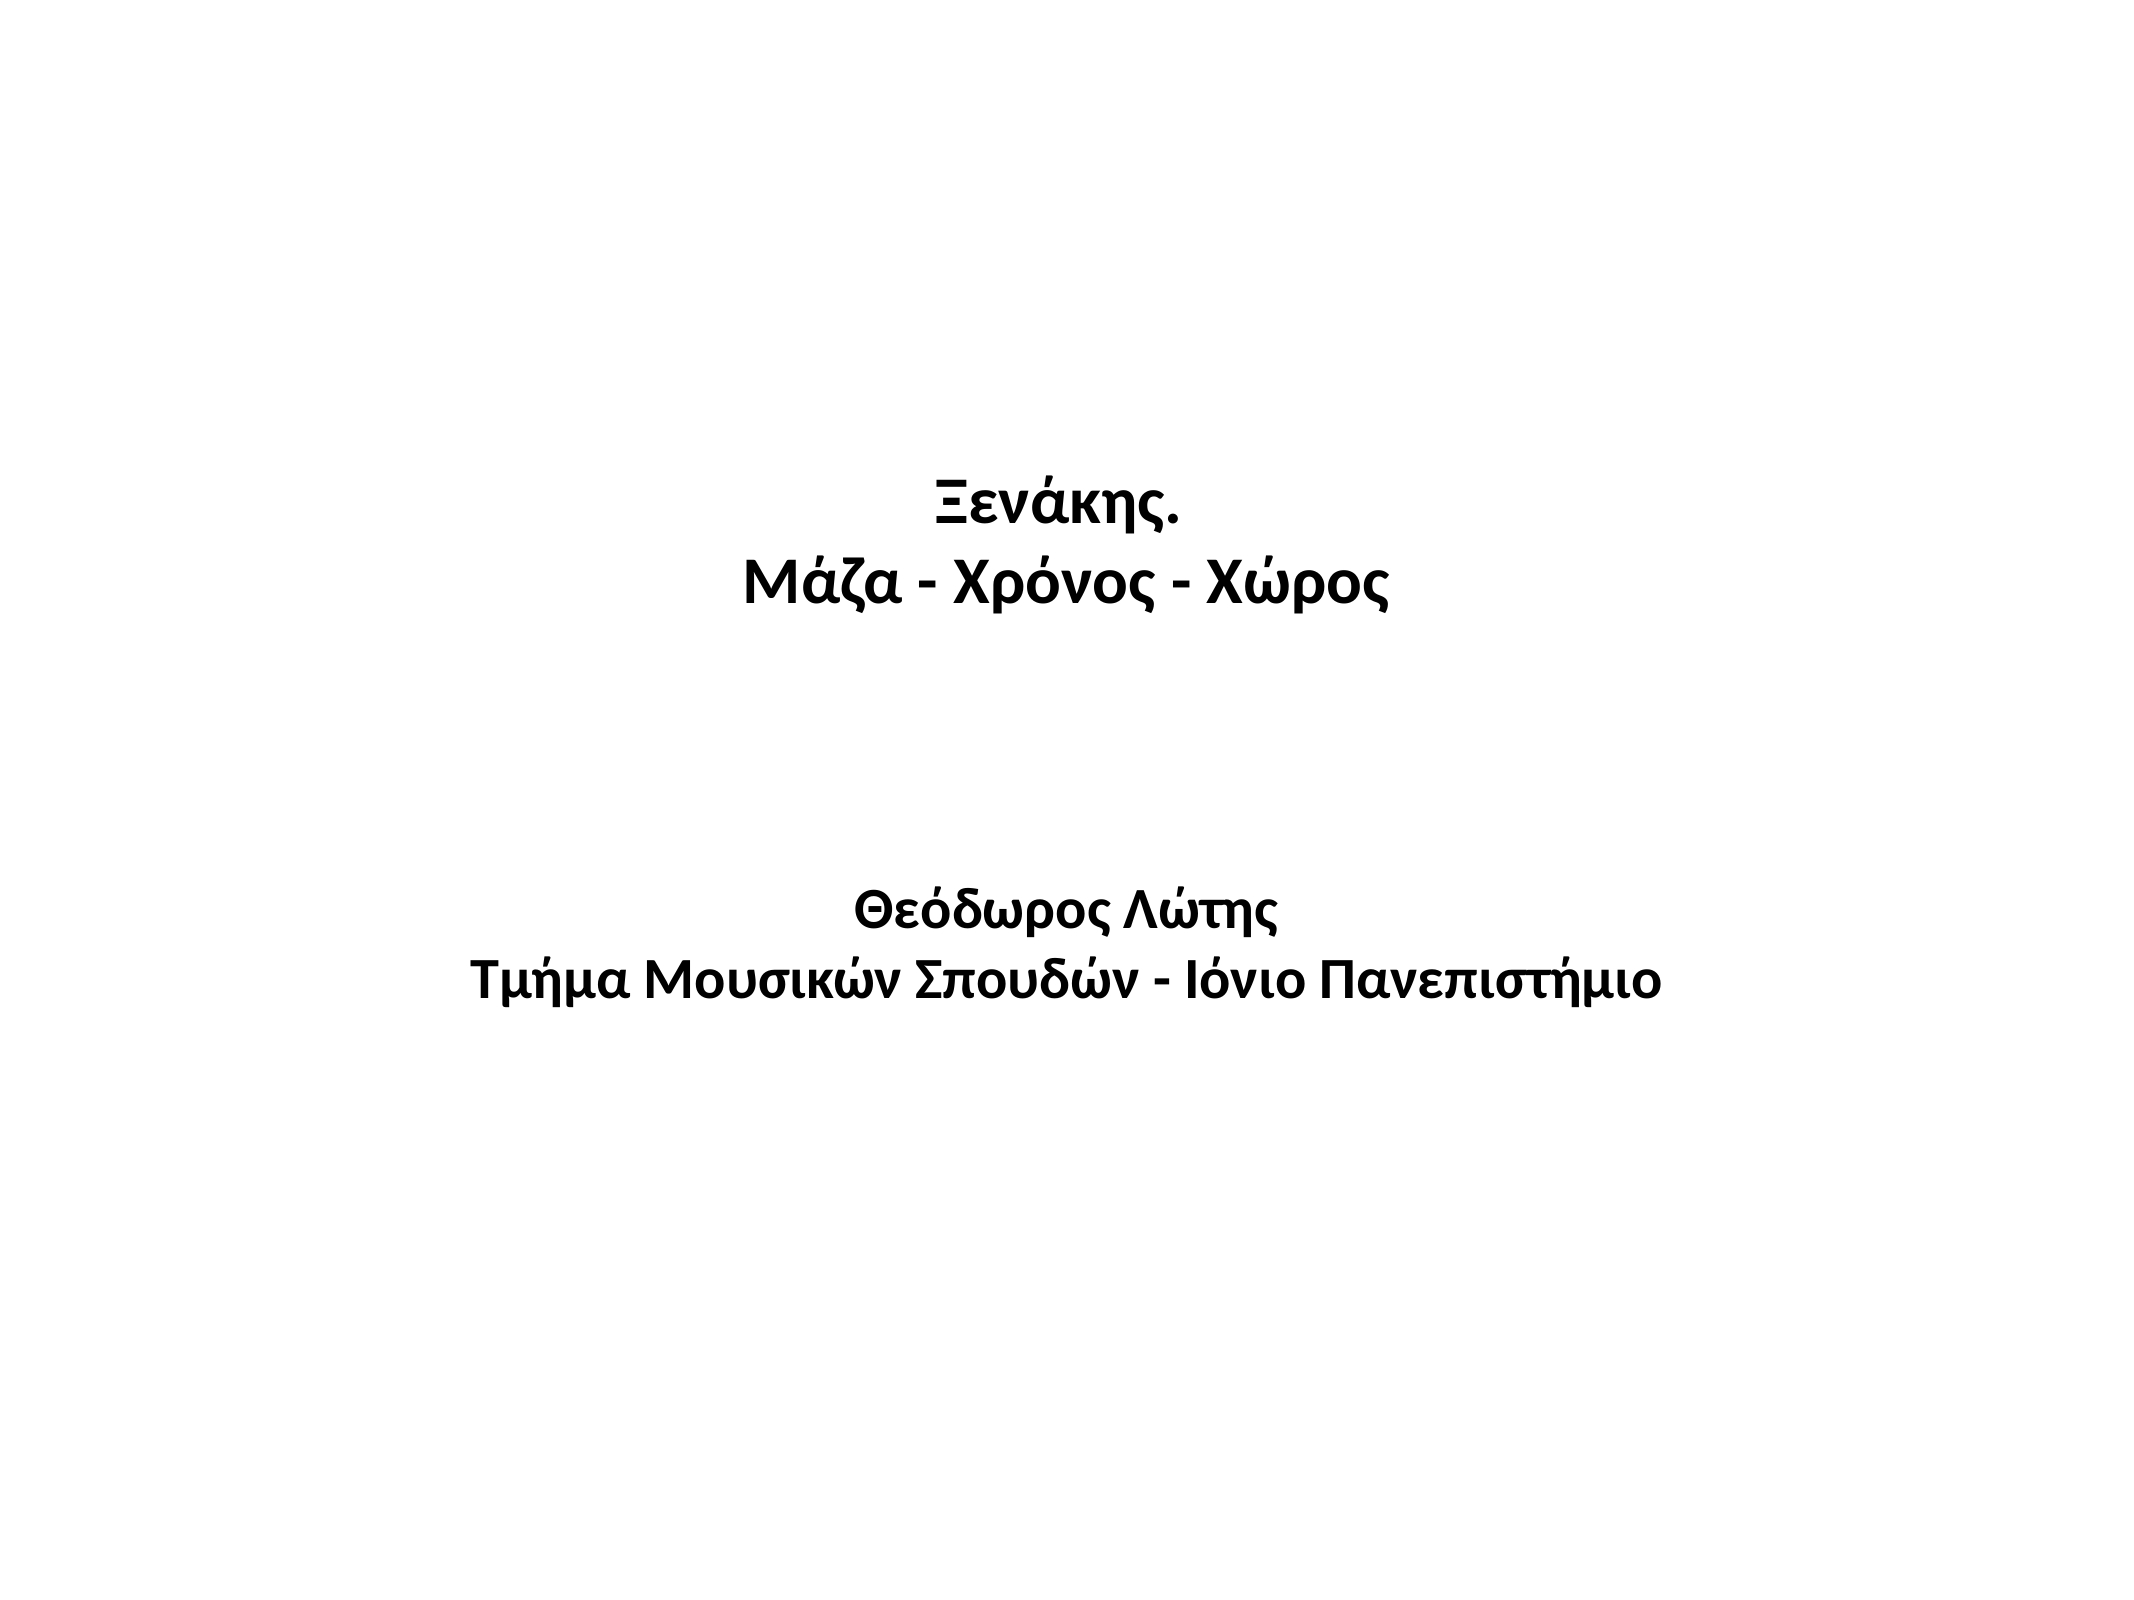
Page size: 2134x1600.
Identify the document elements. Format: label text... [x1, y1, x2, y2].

title Ξενάκης. Μάζα - Χρόνος - Χώρος [207, 268, 1926, 626]
subtitle Θεόδωρος Λώτης Τμήμα Μουσικών Σπουδών - Ιόνιο Πανεπιστήμιο [207, 861, 1926, 1130]
